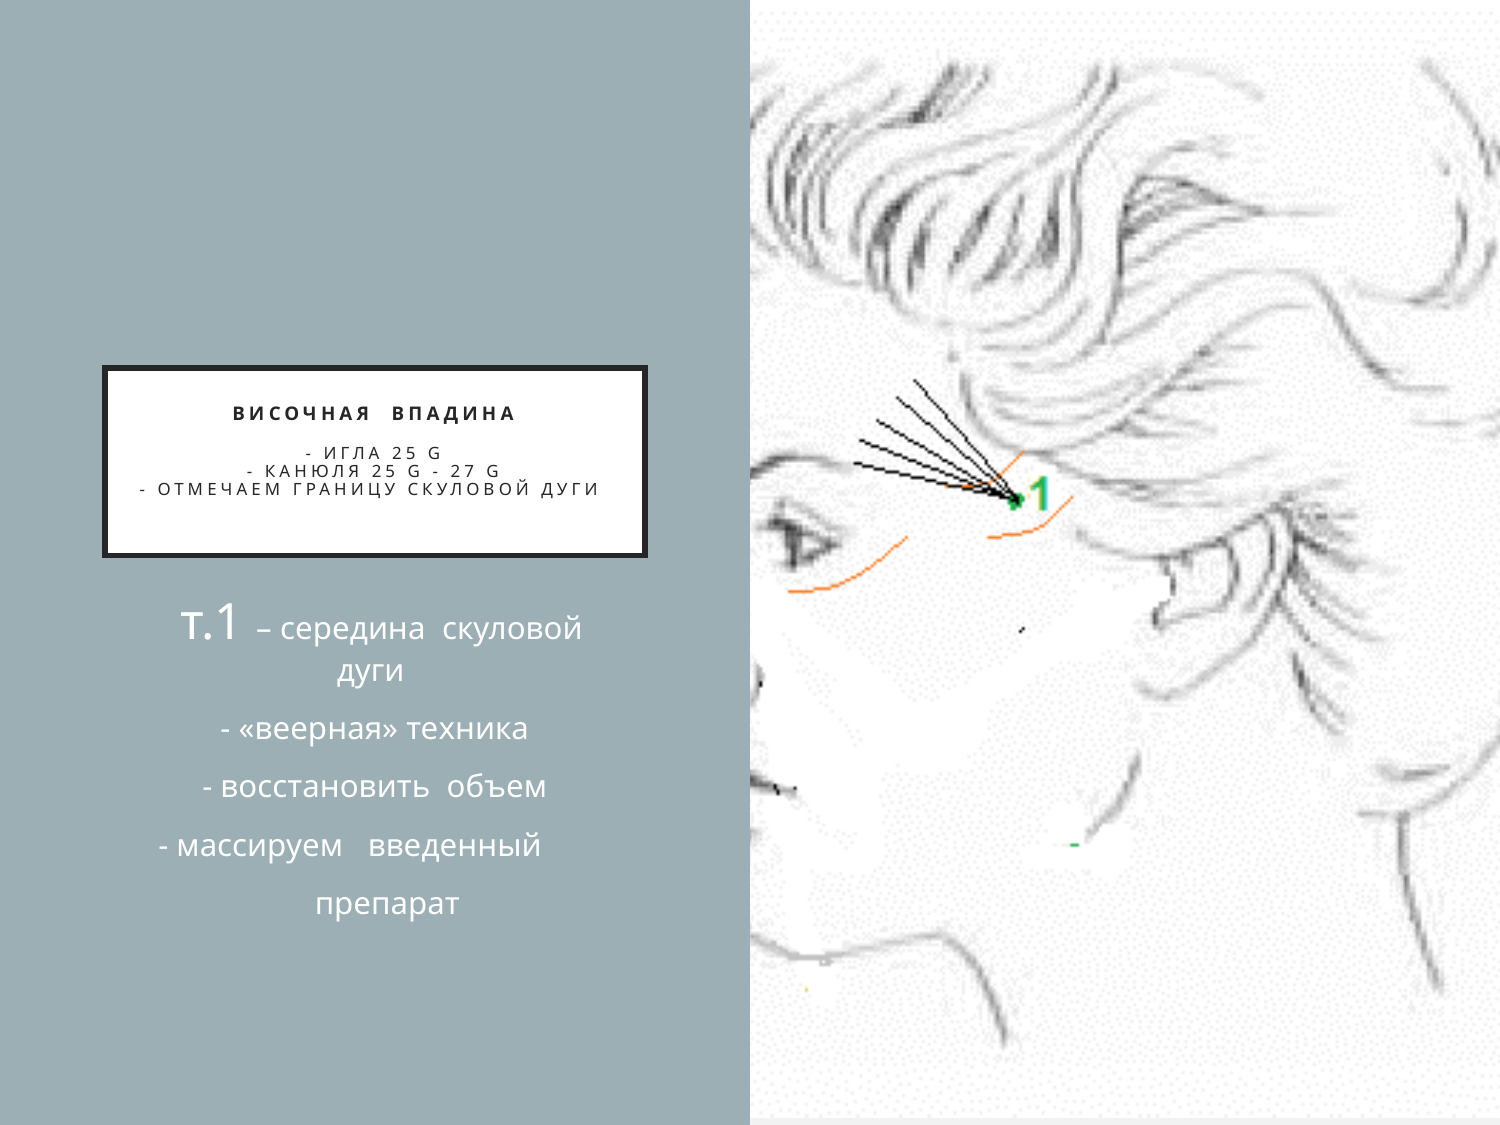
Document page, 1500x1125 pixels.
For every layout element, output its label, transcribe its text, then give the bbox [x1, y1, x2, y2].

picture [749, 0, 1500, 1119]
list т.1 – середина скуловой дуги - «веерная» техника - восстановить объем - массируем введенный препарат [141, 582, 609, 943]
title Височная впадина - игла 25 G - канюля 25 G - 27 G - отмечаем границу скуловой дуги [102, 365, 648, 558]
